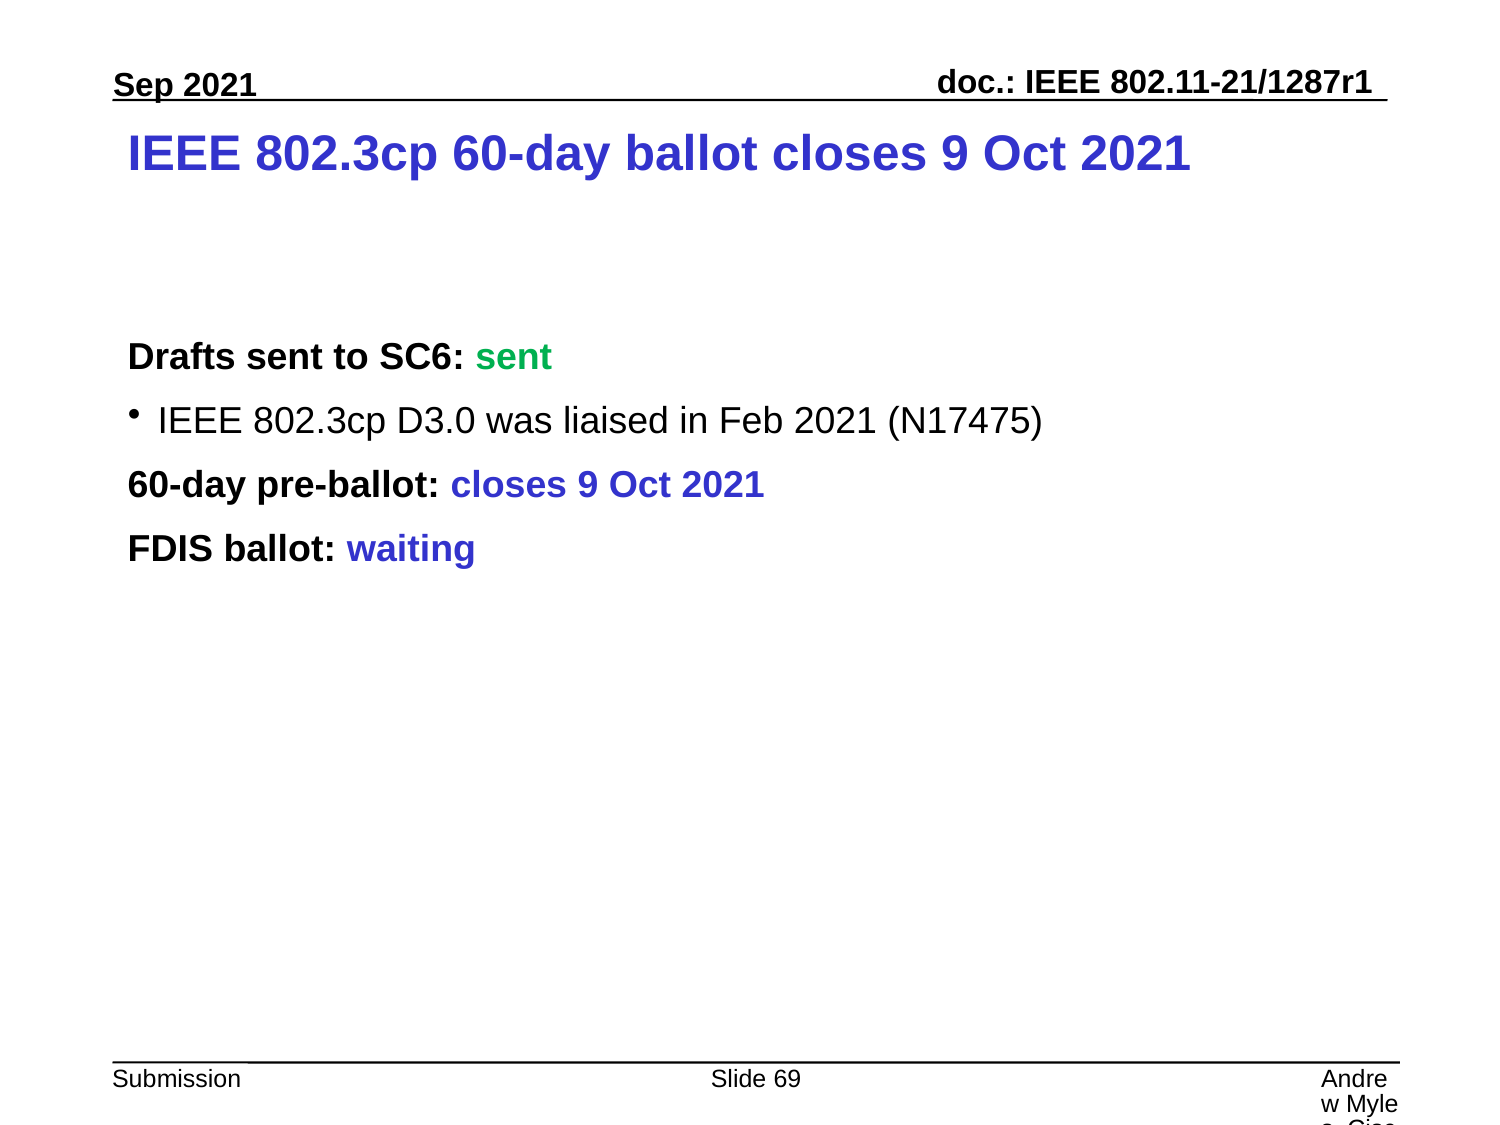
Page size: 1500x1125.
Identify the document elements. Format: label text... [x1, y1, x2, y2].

footer Andrew Myles, Cisco [1320, 1061, 1402, 1093]
slide_number Slide 69 [709, 1061, 803, 1093]
title IEEE 802.3cp 60-day ballot closes 9 Oct 2021 [112, 112, 1388, 288]
list Drafts sent to SC6: sent IEEE 802.3cp D3.0 was liaised in Feb 2021 (N17475) 60-day pre-ballot: closes 9 Oct 2021 FDIS ballot: waiting [112, 324, 1388, 1000]
